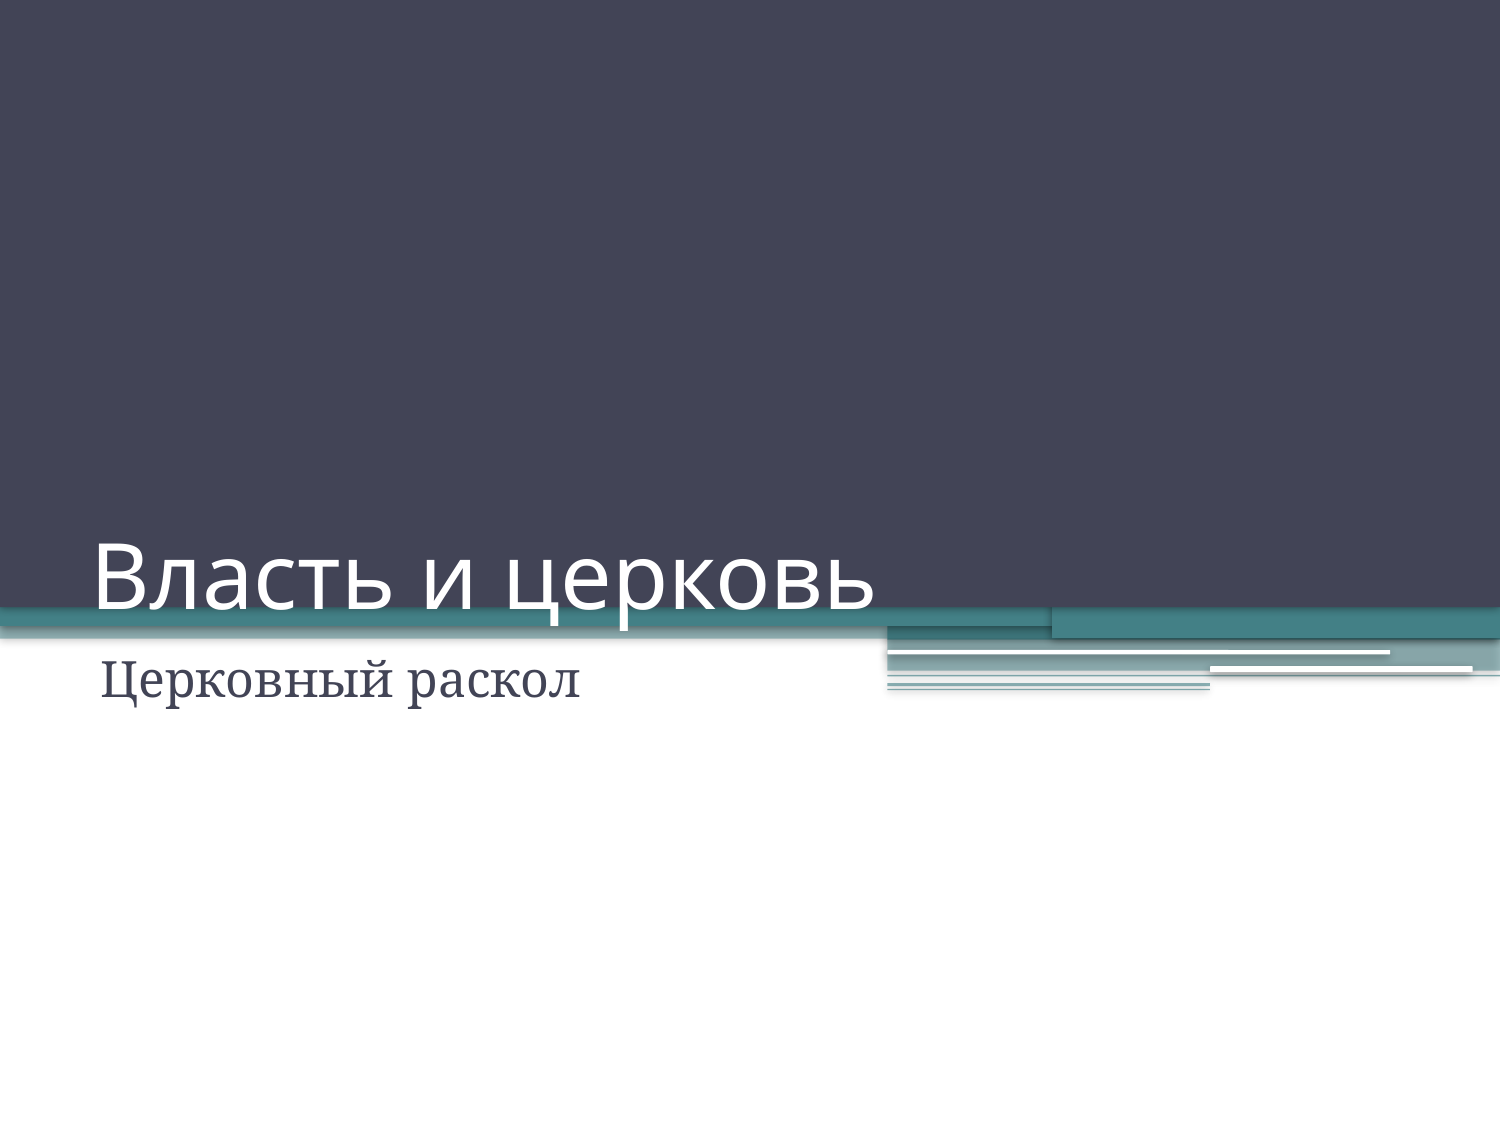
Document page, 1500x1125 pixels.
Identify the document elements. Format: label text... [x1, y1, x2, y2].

subtitle Церковный раскол [74, 639, 888, 928]
title Власть и церковь [74, 393, 1463, 636]
